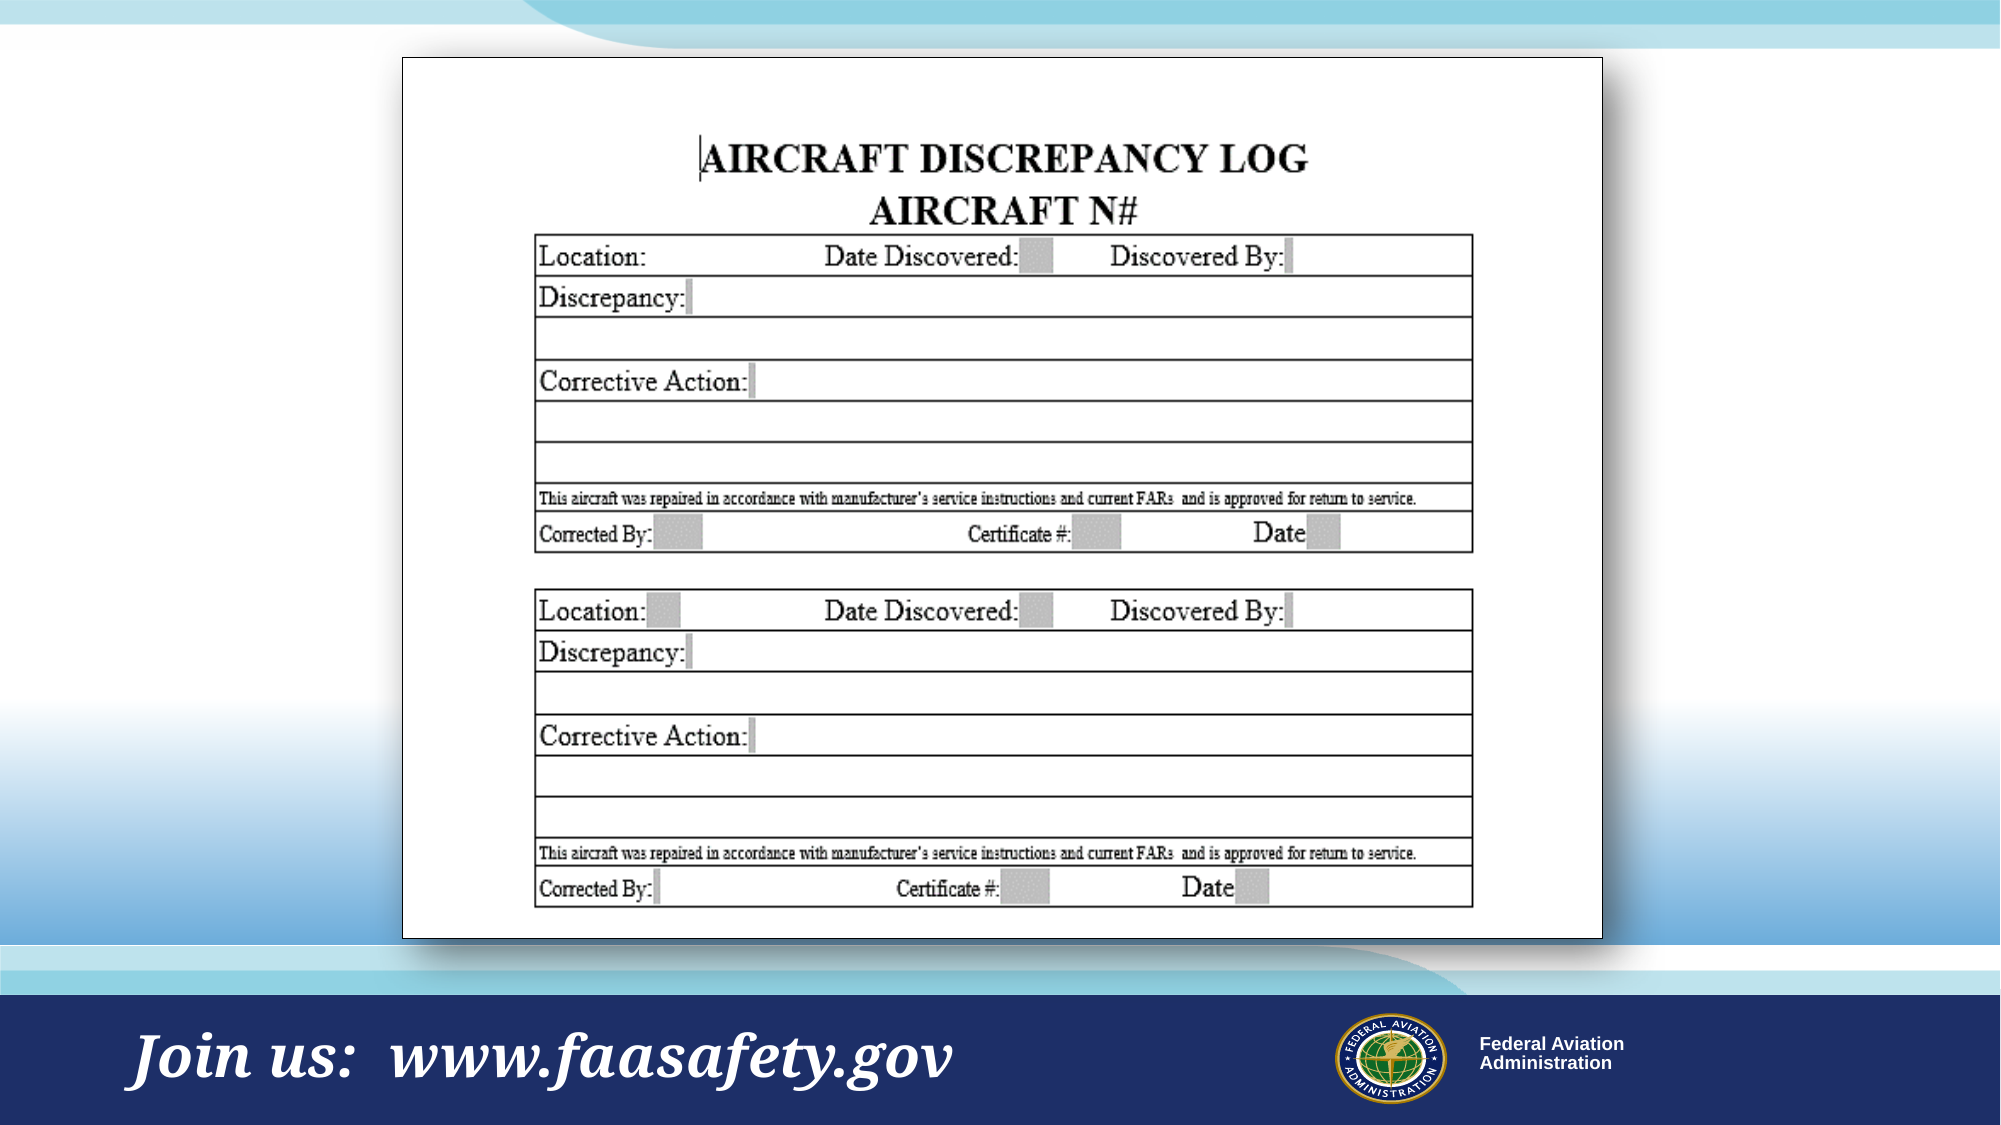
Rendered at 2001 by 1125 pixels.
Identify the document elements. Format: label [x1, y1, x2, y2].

picture [402, 56, 1603, 939]
picture [0, 945, 2000, 995]
picture [0, 0, 1999, 50]
